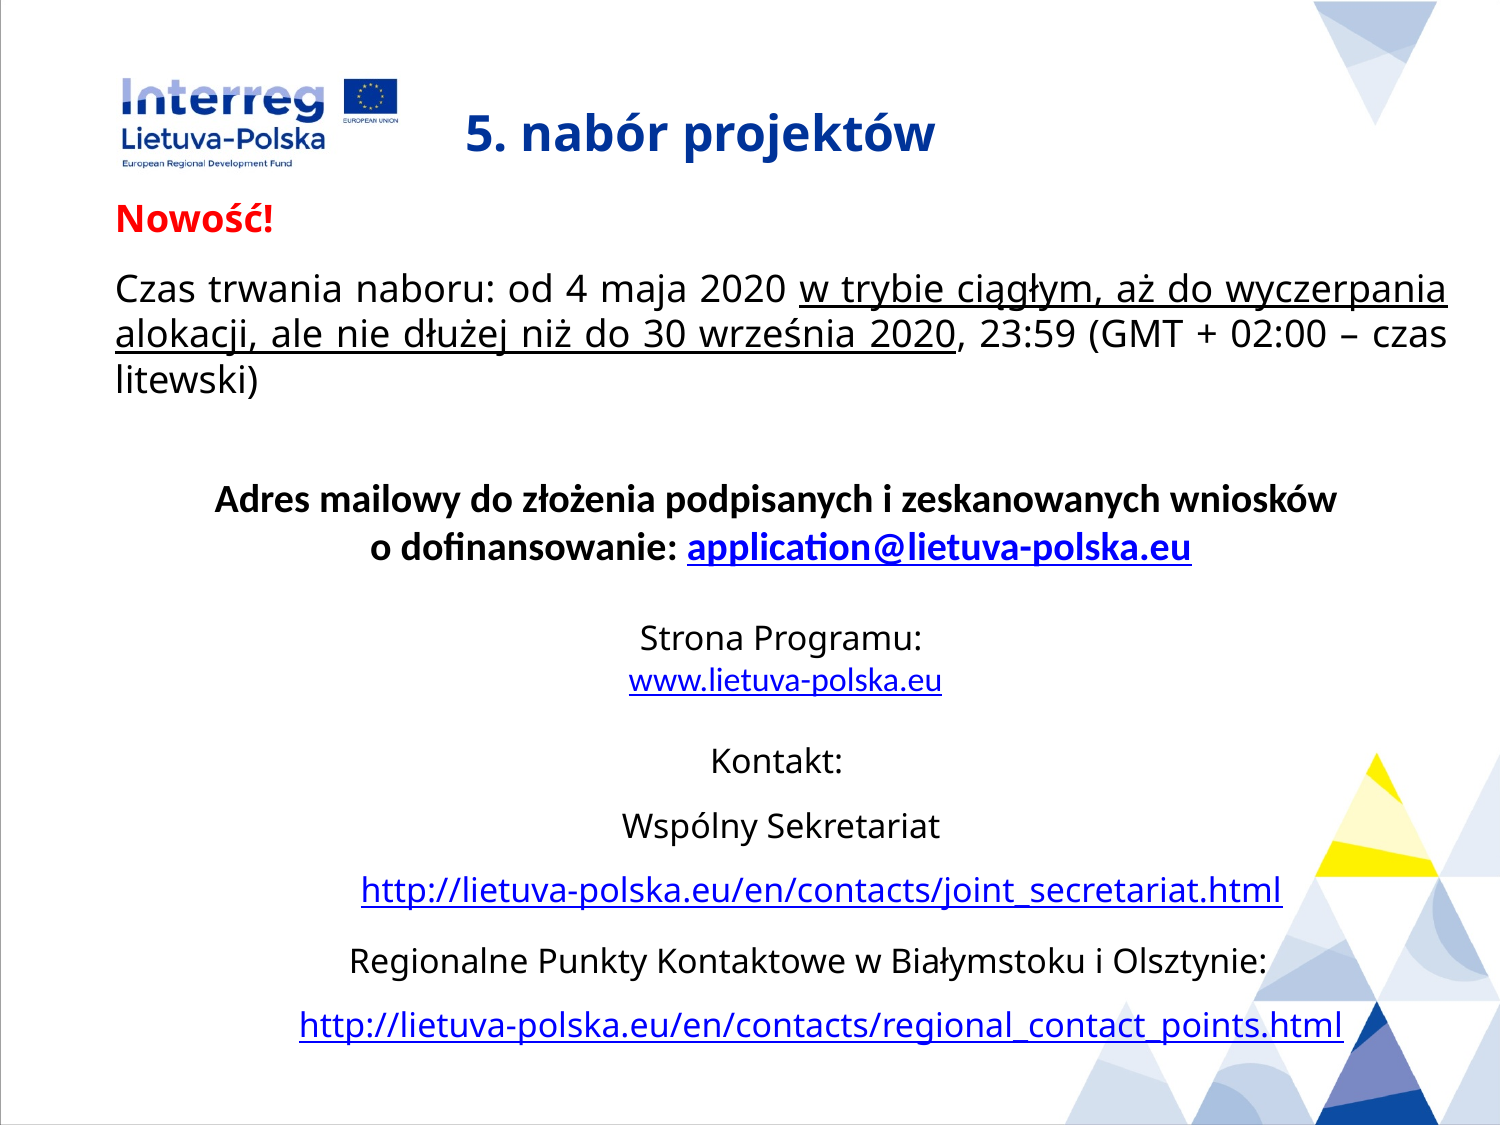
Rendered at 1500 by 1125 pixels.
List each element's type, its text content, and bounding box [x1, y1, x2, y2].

title 5. nabór projektów [450, 75, 1388, 187]
text_box Nowość! Czas trwania naboru: od 4 maja 2020 w trybie ciągłym, aż do wyczerpania alokacji, ale nie dłużej niż do 30 września 2020, 23:59 (GMT + 02:00 – czas litewski) Adres mailowy do złożenia podpisanych i zeskanowanych wniosków o dofinansowanie: application@lietuva-polska.eu Strona Programu: www.lietuva-polska.eu Kontakt: Wspólny Sekretariat http://lietuva-polska.eu/en/contacts/joint_secretariat.html Regionalne Punkty Kontaktowe w Białymstoku i Olsztynie: http://lietuva-polska.eu/en/contacts/regional_contact_points.html [99, 187, 1463, 1063]
picture [0, 0, 1500, 1125]
